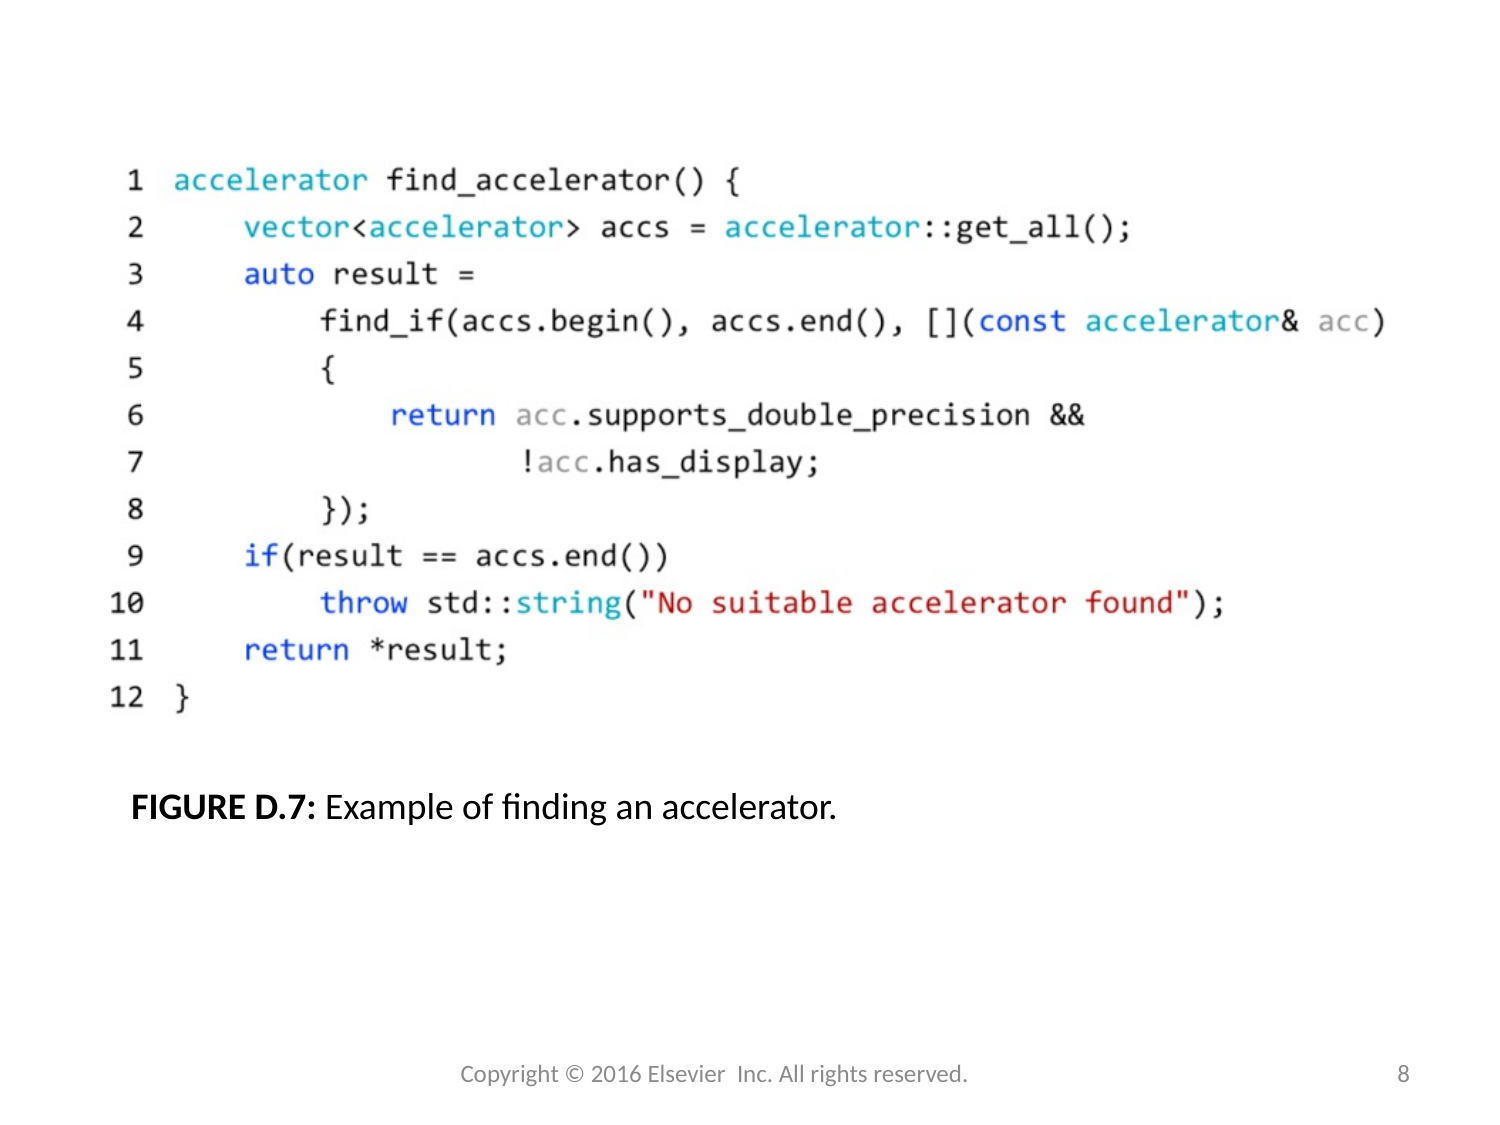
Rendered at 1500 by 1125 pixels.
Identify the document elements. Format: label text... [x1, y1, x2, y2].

text_box FIGURE D.7: Example of finding an accelerator. [116, 775, 854, 835]
picture [109, 160, 1386, 717]
footer Copyright © 2016 Elsevier Inc. All rights reserved. [442, 1042, 988, 1103]
slide_number 8 [1074, 1042, 1425, 1103]
